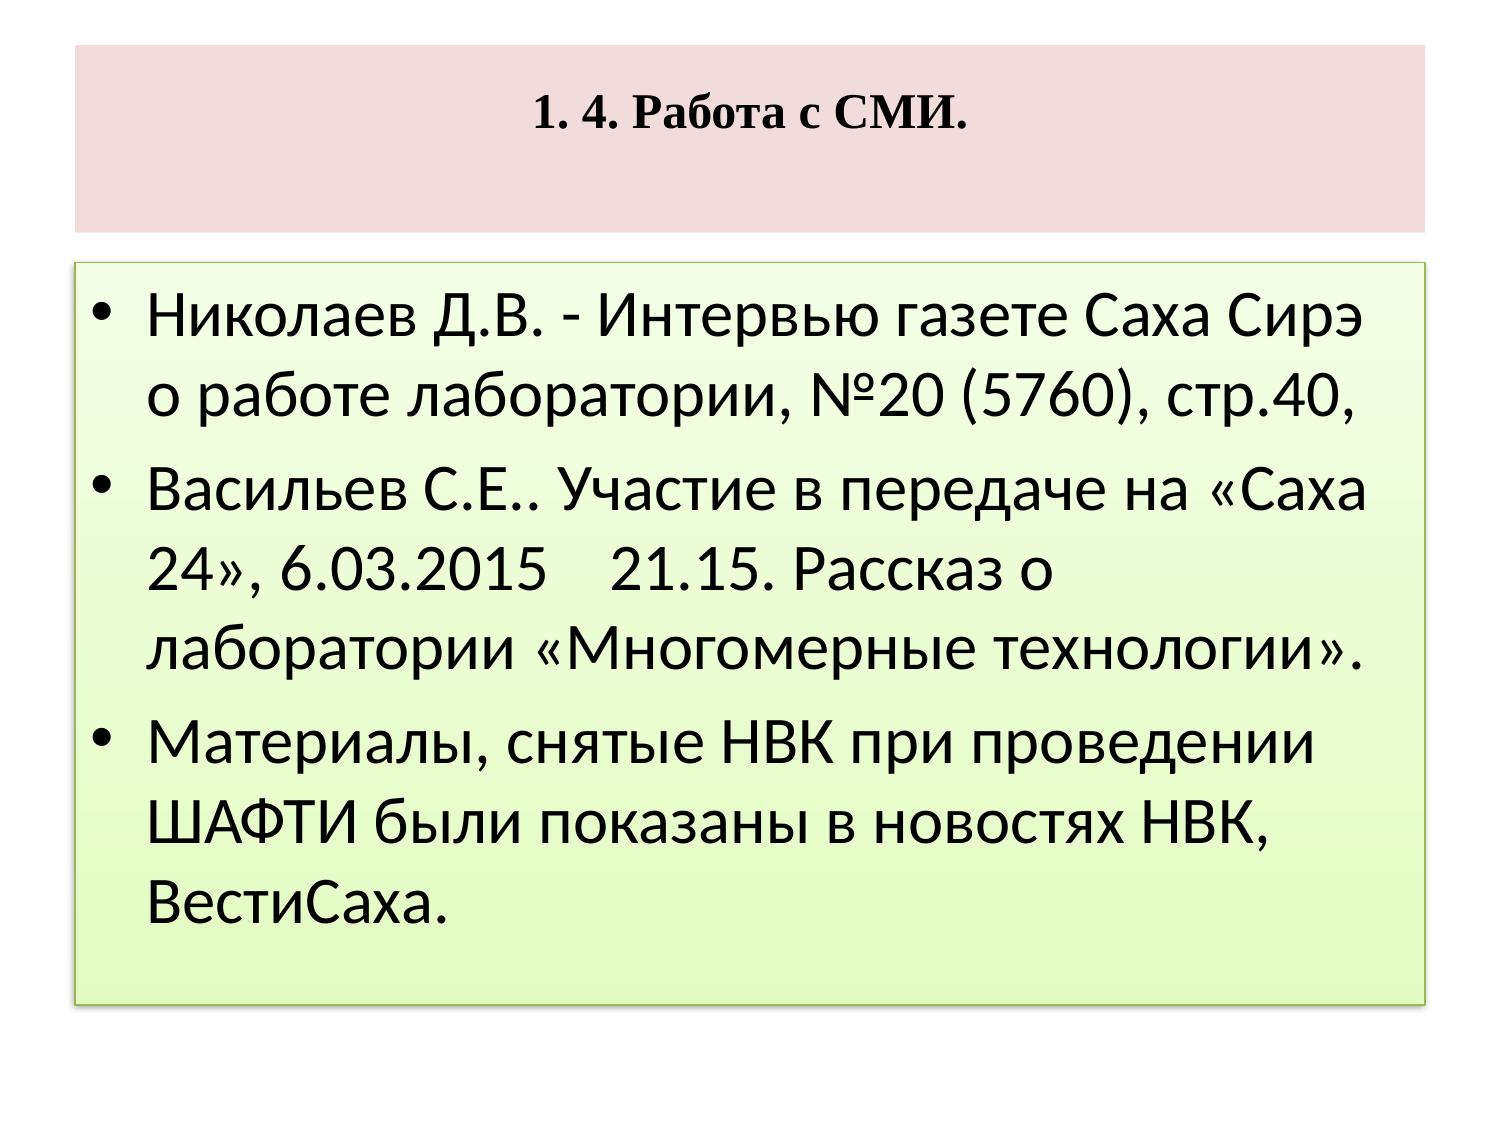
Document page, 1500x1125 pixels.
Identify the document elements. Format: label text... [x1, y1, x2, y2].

title 1. 4. Работа с СМИ. [75, 45, 1425, 233]
list Николаев Д.В. - Интервью газете Саха Сирэ о работе лаборатории, №20 (5760), стр.40, Васильев С.Е.. Участие в передаче на «Саха 24», 6.03.2015 21.15. Рассказ о лаборатории «Многомерные технологии». Материалы, снятые НВК при проведении ШАФТИ были показаны в новостях НВК, ВестиСаха. [74, 262, 1426, 1006]
